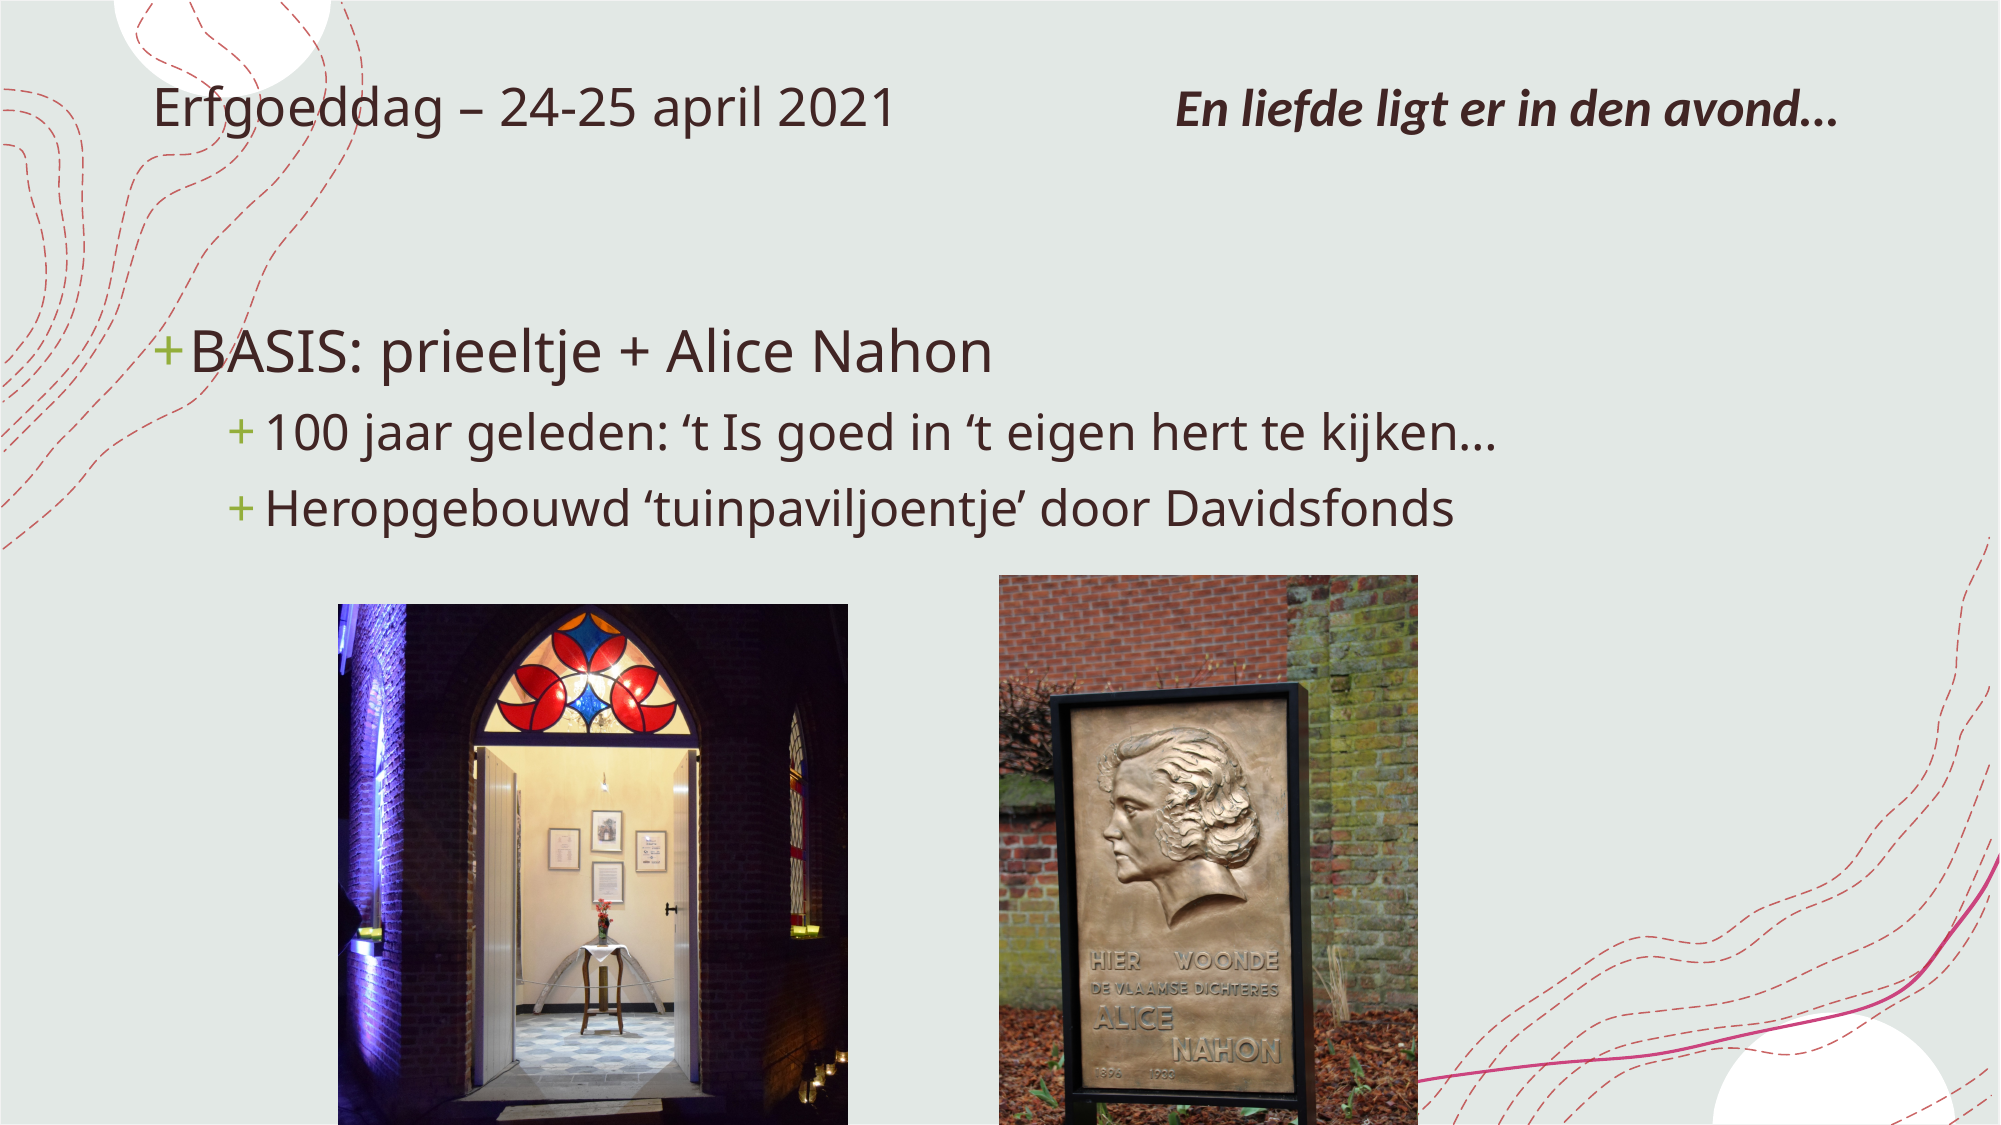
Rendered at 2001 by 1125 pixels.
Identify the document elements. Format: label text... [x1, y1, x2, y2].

title Erfgoeddag – 24-25 april 2021 En liefde ligt er in den avond… [137, 59, 1863, 278]
picture [338, 604, 848, 1125]
list BASIS: prieeltje + Alice Nahon 100 jaar geleden: ‘t Is goed in ‘t eigen hert te kijken… Heropgebouwd ‘tuinpaviljoentje’ door Davidsfonds [137, 299, 1863, 1014]
picture [999, 575, 1418, 1125]
